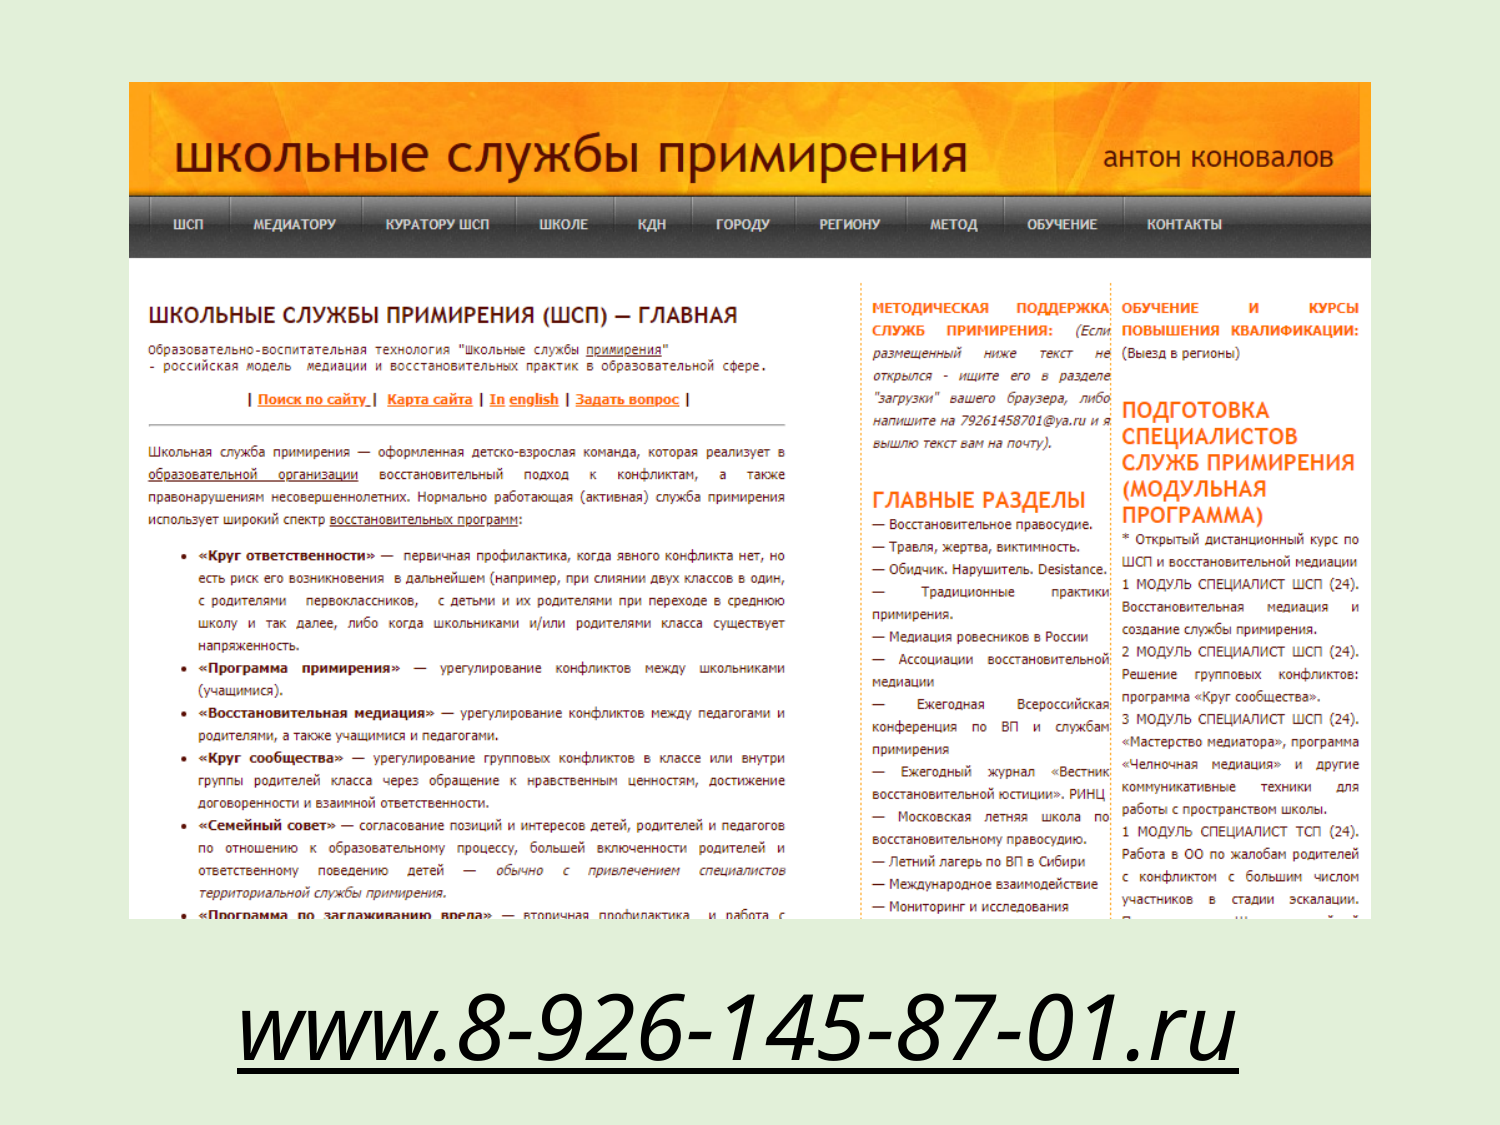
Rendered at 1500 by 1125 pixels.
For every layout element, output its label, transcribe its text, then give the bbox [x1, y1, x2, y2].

title www.8-926-145-87-01.ru [103, 918, 1397, 1125]
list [129, 82, 1371, 919]
